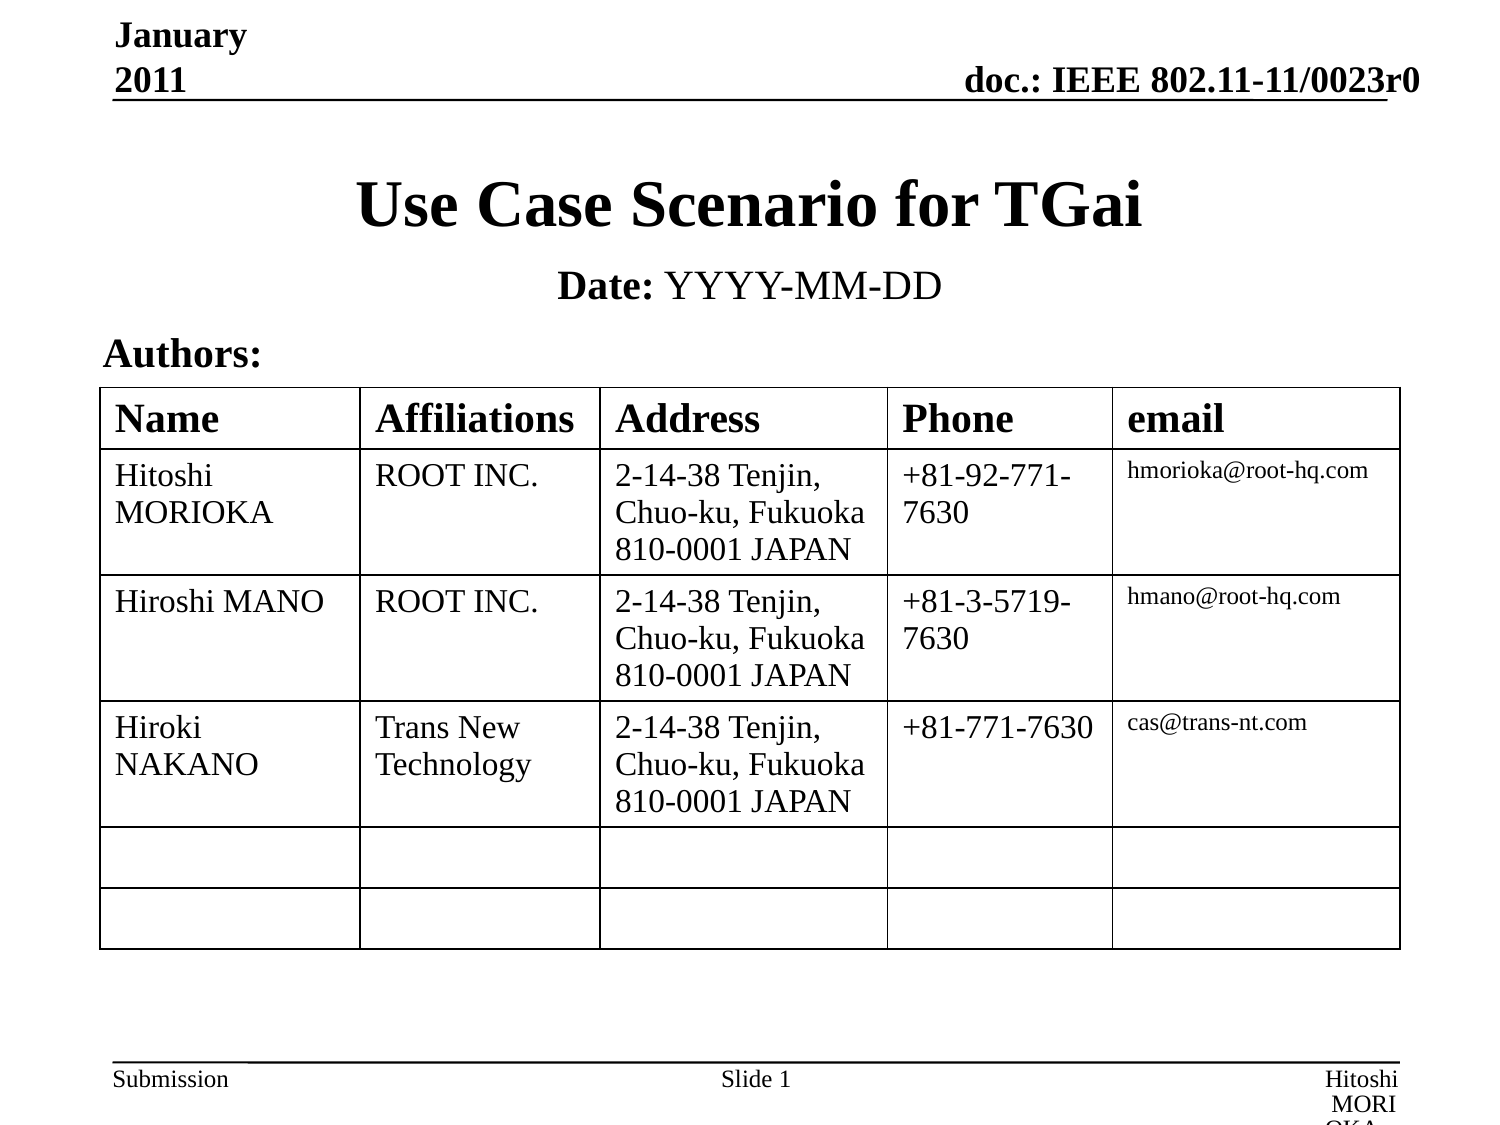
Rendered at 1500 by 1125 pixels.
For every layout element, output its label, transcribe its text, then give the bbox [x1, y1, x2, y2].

table_cell Hitoshi MORIOKA [101, 450, 359, 574]
table_cell [361, 828, 599, 887]
table_cell 2-14-38 Tenjin, Chuo-ku, Fukuoka 810-0001 JAPAN [601, 450, 887, 574]
table_header email [1113, 388, 1399, 448]
table_cell Hiroshi MANO [101, 576, 359, 700]
table_cell 2-14-38 Tenjin, Chuo-ku, Fukuoka 810-0001 JAPAN [601, 576, 887, 700]
slide_number Slide 1 [712, 1061, 800, 1093]
table_cell +81-771-7630 [888, 702, 1112, 826]
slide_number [114, 54, 290, 101]
table_header Affiliations [361, 388, 599, 448]
table_cell +81-3-5719-7630 [888, 576, 1112, 700]
table_cell [601, 889, 887, 948]
table_cell [888, 889, 1112, 948]
footer Hitoshi MORIOKA, ROOT INC. [1324, 1061, 1402, 1093]
table_cell [361, 889, 599, 948]
table_header Name [101, 388, 359, 448]
table_cell [601, 828, 887, 887]
table_cell hmorioka@root-hq.com [1113, 450, 1399, 574]
table_cell [888, 828, 1112, 887]
table_cell [1113, 828, 1399, 887]
table_cell ROOT INC. [361, 576, 599, 700]
table_cell [1113, 889, 1399, 948]
list Date: YYYY-MM-DD [112, 249, 1388, 313]
table_cell cas@trans-nt.com [1113, 702, 1399, 826]
table_cell ROOT INC. [361, 450, 599, 574]
table_cell [101, 828, 359, 887]
table_cell Hiroki NAKANO [101, 702, 359, 826]
table_cell 2-14-38 Tenjin, Chuo-ku, Fukuoka 810-0001 JAPAN [601, 702, 887, 826]
table_cell hmano@root-hq.com [1113, 576, 1399, 700]
table_cell [101, 889, 359, 948]
table_header Phone [888, 388, 1112, 448]
text_box Authors: [87, 318, 325, 381]
title Use Case Scenario for TGai [112, 112, 1388, 249]
table_cell +81-92-771-7630 [888, 450, 1112, 574]
table_header Address [601, 388, 887, 448]
table_cell Trans New Technology [361, 702, 599, 826]
